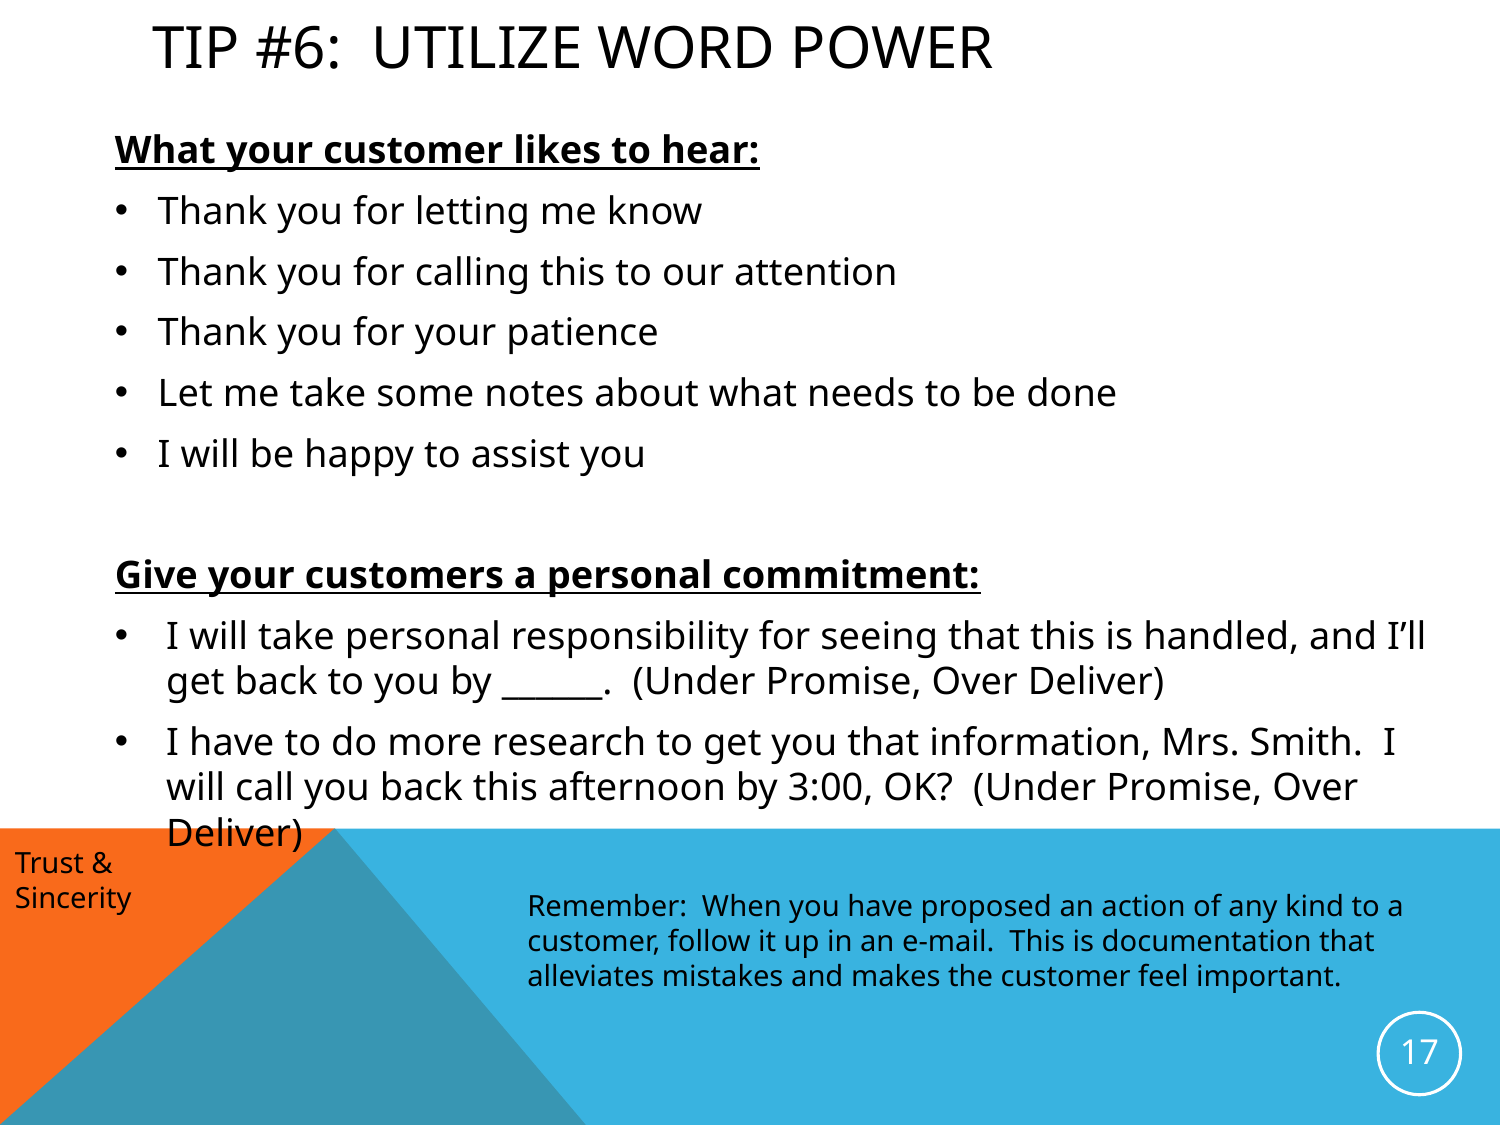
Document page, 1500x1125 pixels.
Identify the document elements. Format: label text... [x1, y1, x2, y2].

text_box Trust & Sincerity [0, 837, 225, 923]
title Tip #6: utilize word power [137, 0, 1372, 90]
text_box Remember: When you have proposed an action of any kind to a customer, follow it up in an e-mail. This is documentation that alleviates mistakes and makes the customer feel important. [512, 880, 1463, 1000]
slide_number 17 [1376, 1010, 1463, 1097]
list What your customer likes to hear: Thank you for letting me know Thank you for calling this to our attention Thank you for your patience Let me take some notes about what needs to be done I will be happy to assist you Give your customers a personal commitment: I will take personal responsibility for seeing that this is handled, and I’ll get back to you by ______. (Under Promise, Over Deliver) I have to do more research to get you that information, Mrs. Smith. I will call you back this afternoon by 3:00, OK? (Under Promise, Over Deliver) [99, 118, 1463, 863]
